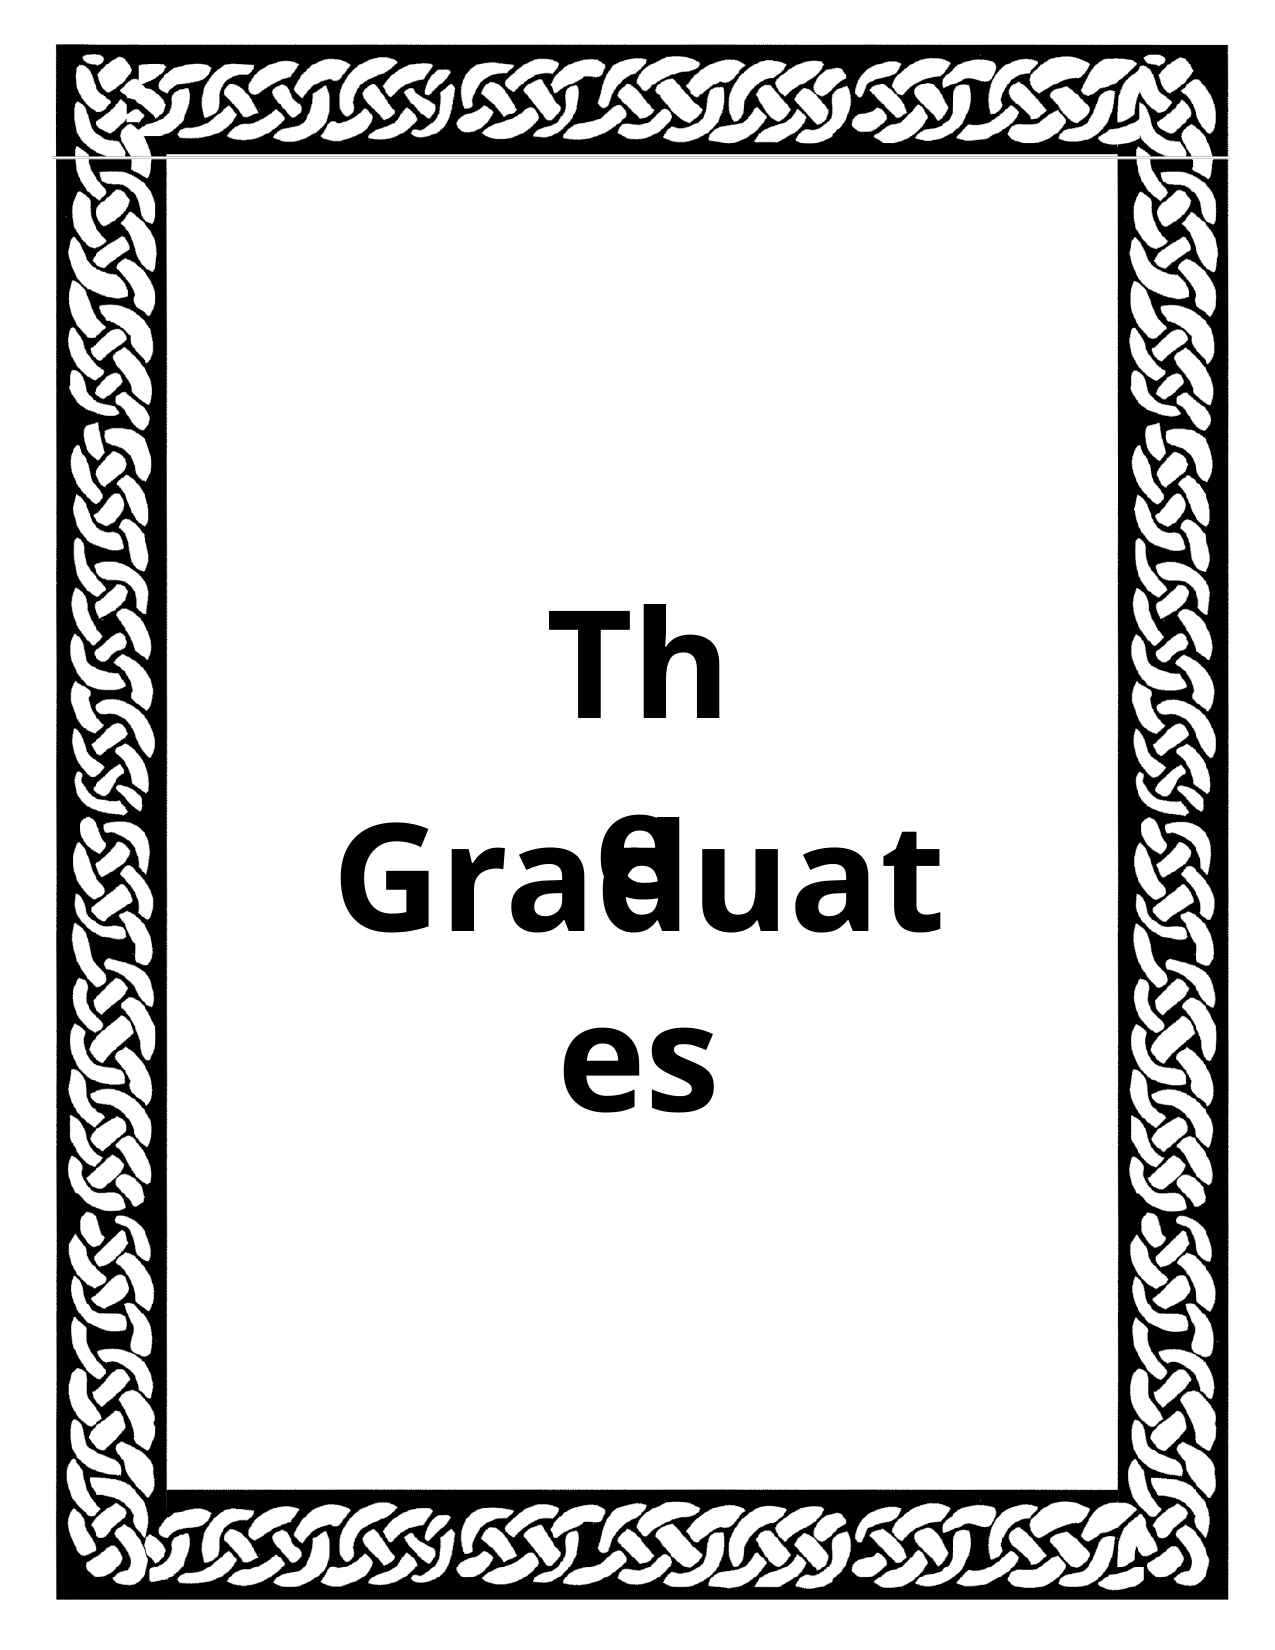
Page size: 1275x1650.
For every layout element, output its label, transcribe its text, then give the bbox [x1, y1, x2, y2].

picture [52, 40, 1230, 1601]
text_box The [518, 566, 757, 779]
title Graduates [322, 779, 953, 1142]
